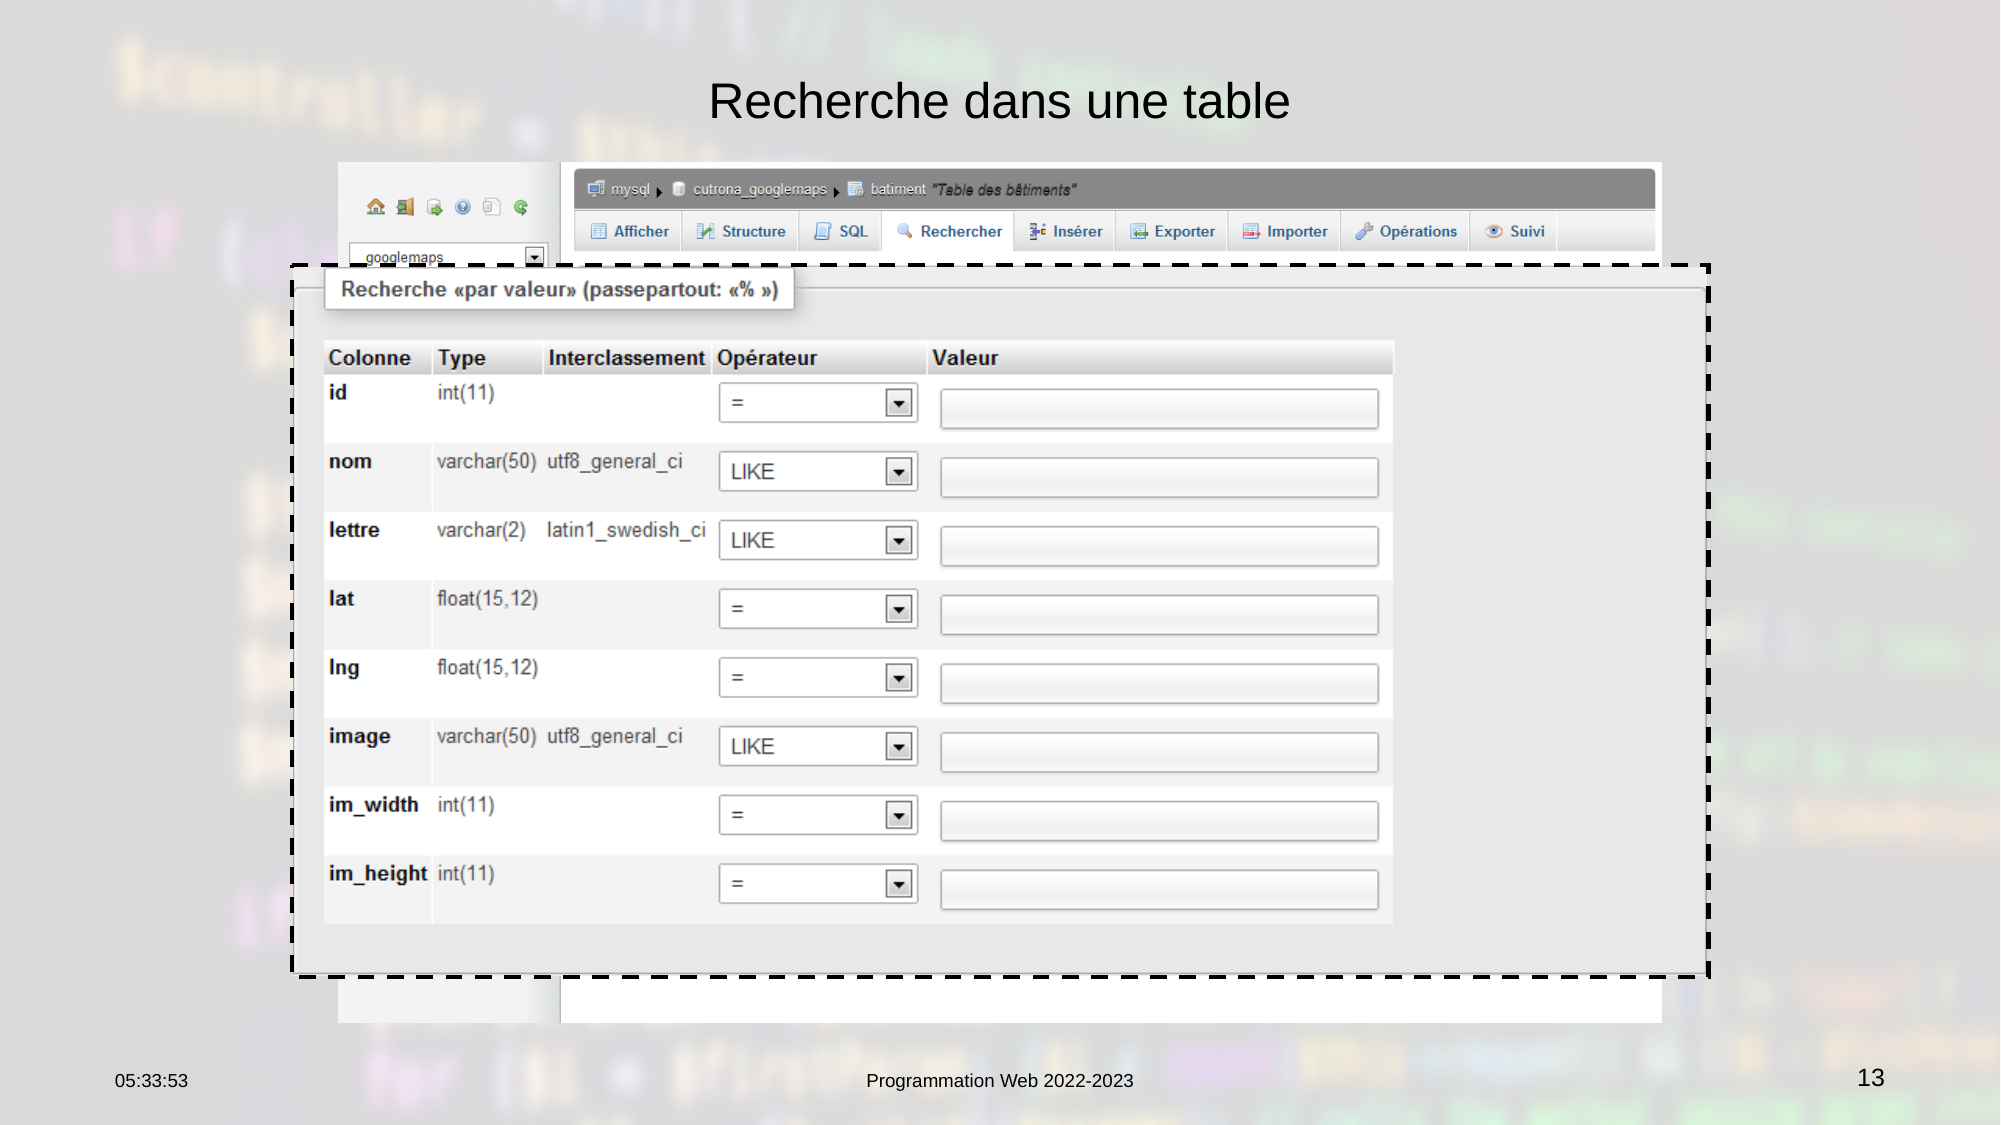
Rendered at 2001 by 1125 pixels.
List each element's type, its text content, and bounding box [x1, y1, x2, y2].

title Recherche dans une table [99, 44, 1901, 152]
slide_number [99, 1058, 567, 1100]
footer Programmation Web 2022-2023 [683, 1058, 1317, 1100]
picture [0, 0, 2001, 1125]
slide_number 13 [1433, 1058, 1901, 1100]
